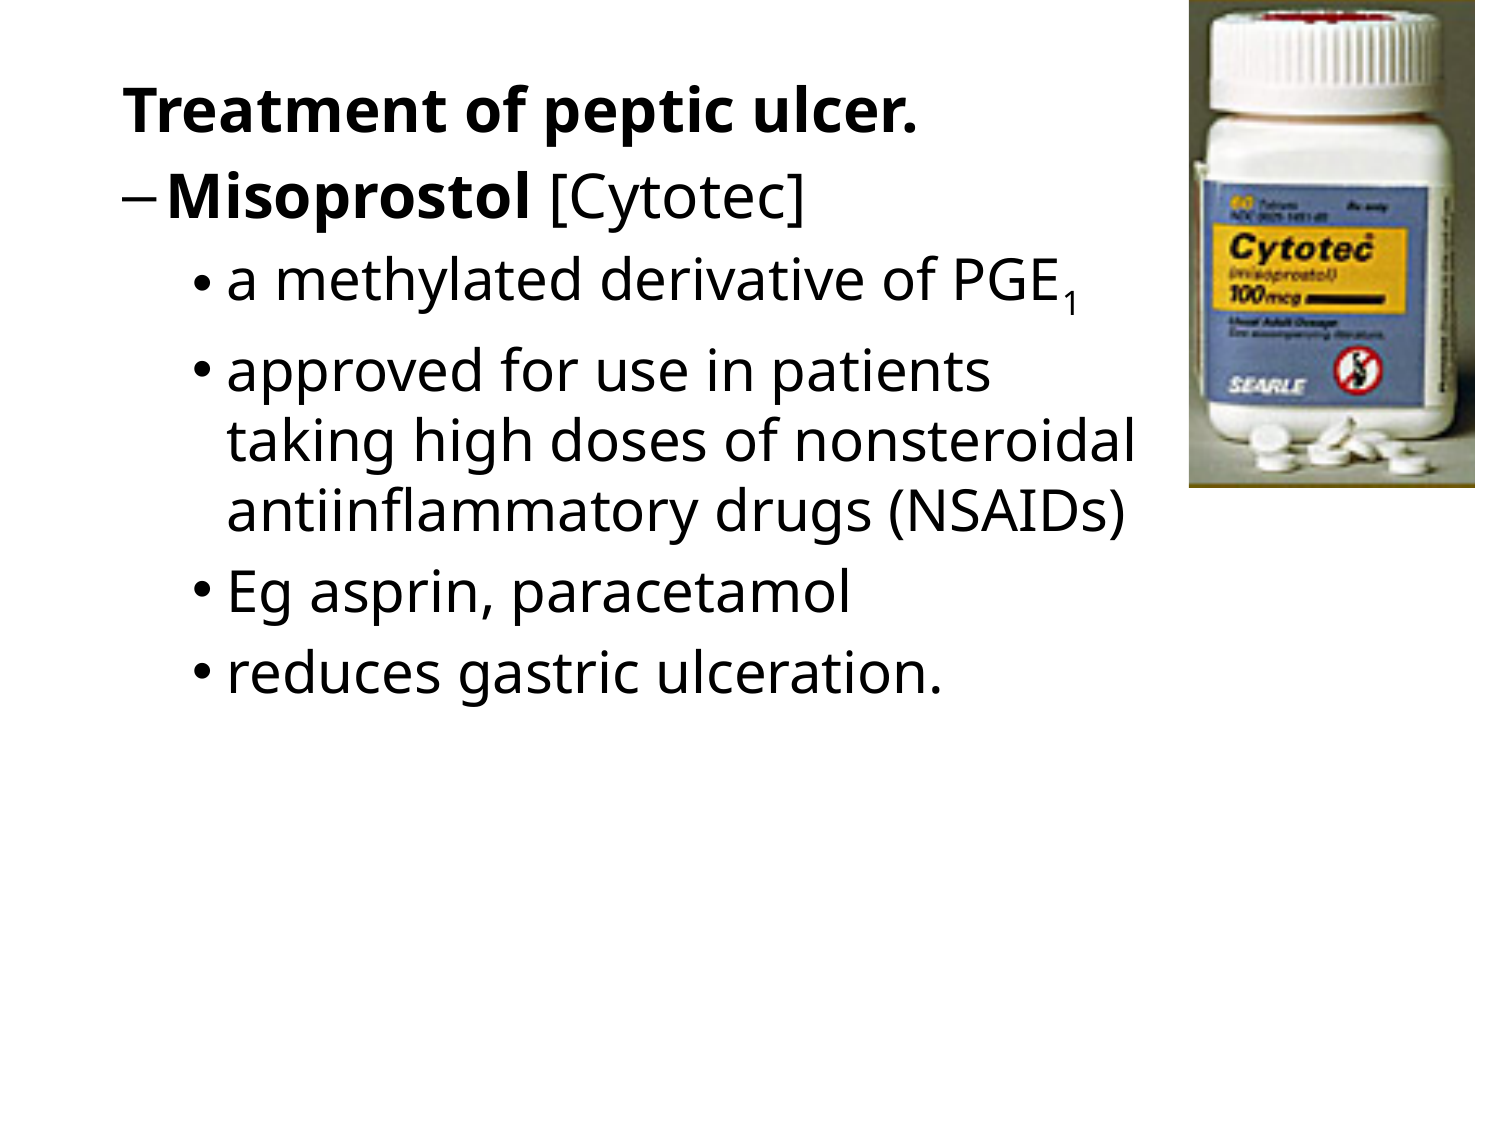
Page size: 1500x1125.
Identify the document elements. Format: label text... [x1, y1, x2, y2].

picture [1188, 0, 1476, 488]
list Treatment of peptic ulcer. Misoprostol [Cytotec] a methylated derivative of PGE1 approved for use in patients taking high doses of nonsteroidal antiinflammatory drugs (NSAIDs) Eg asprin, paracetamol reduces gastric ulceration. [37, 62, 1175, 813]
